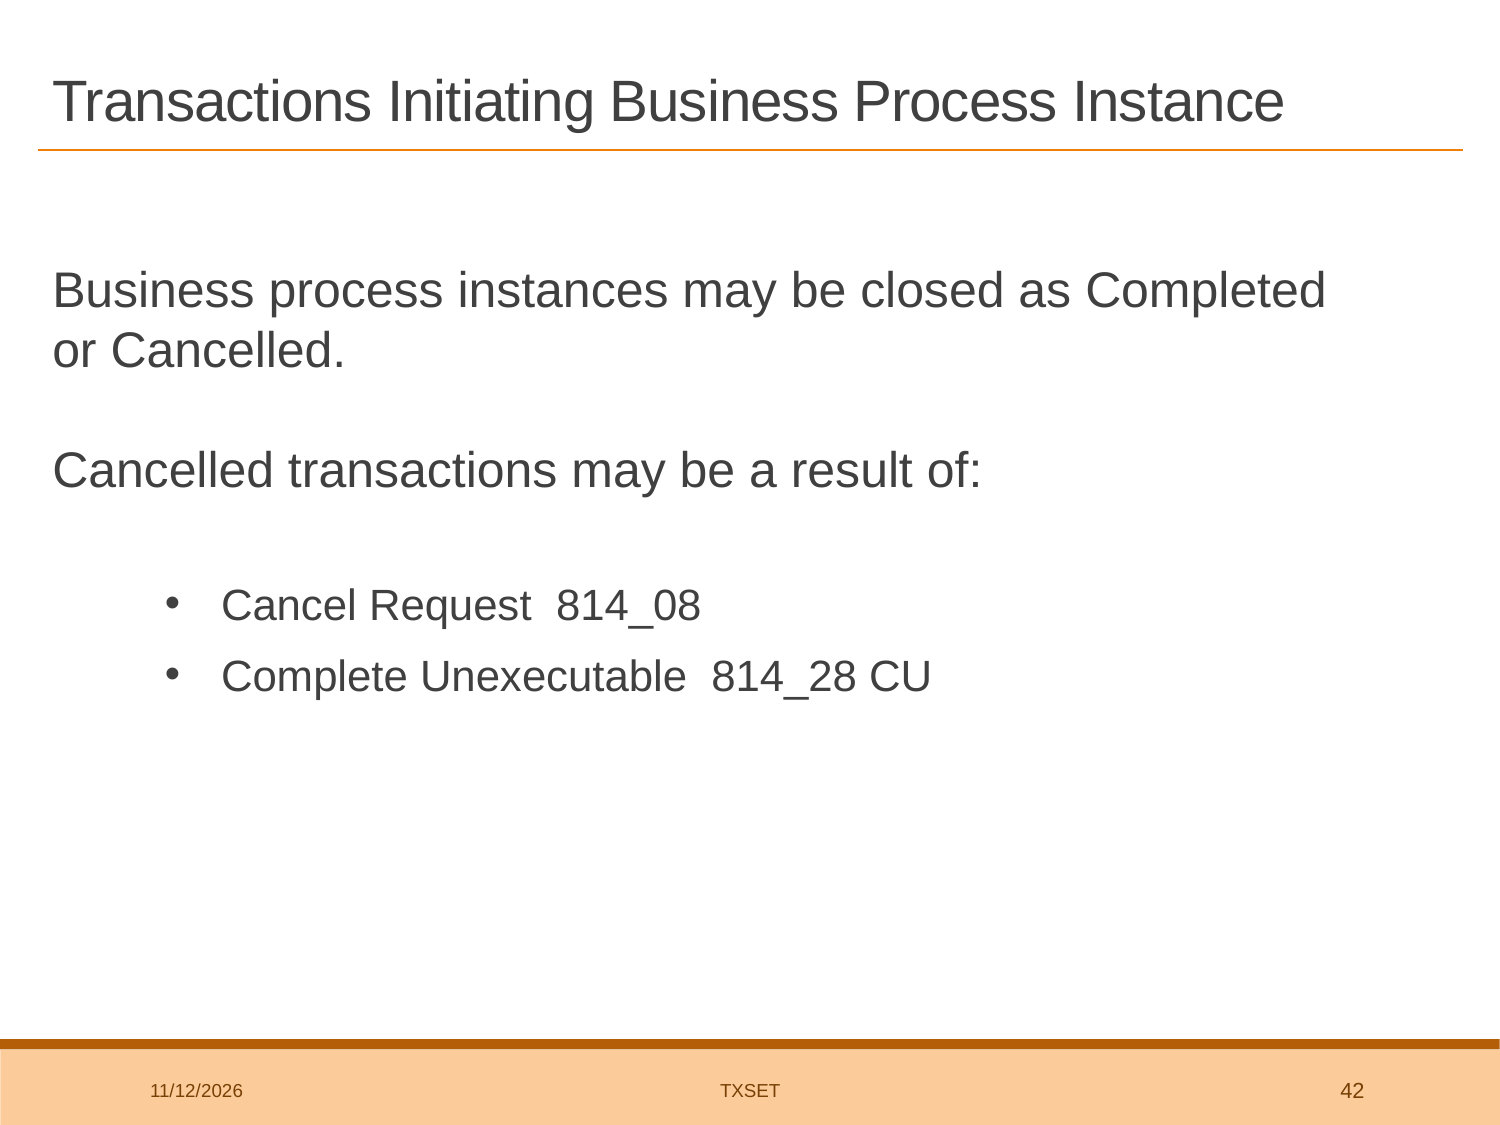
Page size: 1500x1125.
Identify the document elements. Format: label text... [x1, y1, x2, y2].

title Transactions Initiating Business Process Instance [37, 37, 1443, 141]
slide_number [135, 1059, 440, 1120]
slide_number 42 [1218, 1059, 1380, 1120]
footer TxSET [453, 1059, 1047, 1120]
text_box Business process instances may be closed as Completed or Cancelled. Cancelled transactions may be a result of: Cancel Request 814_08 Complete Unexecutable 814_28 CU [37, 250, 1369, 708]
